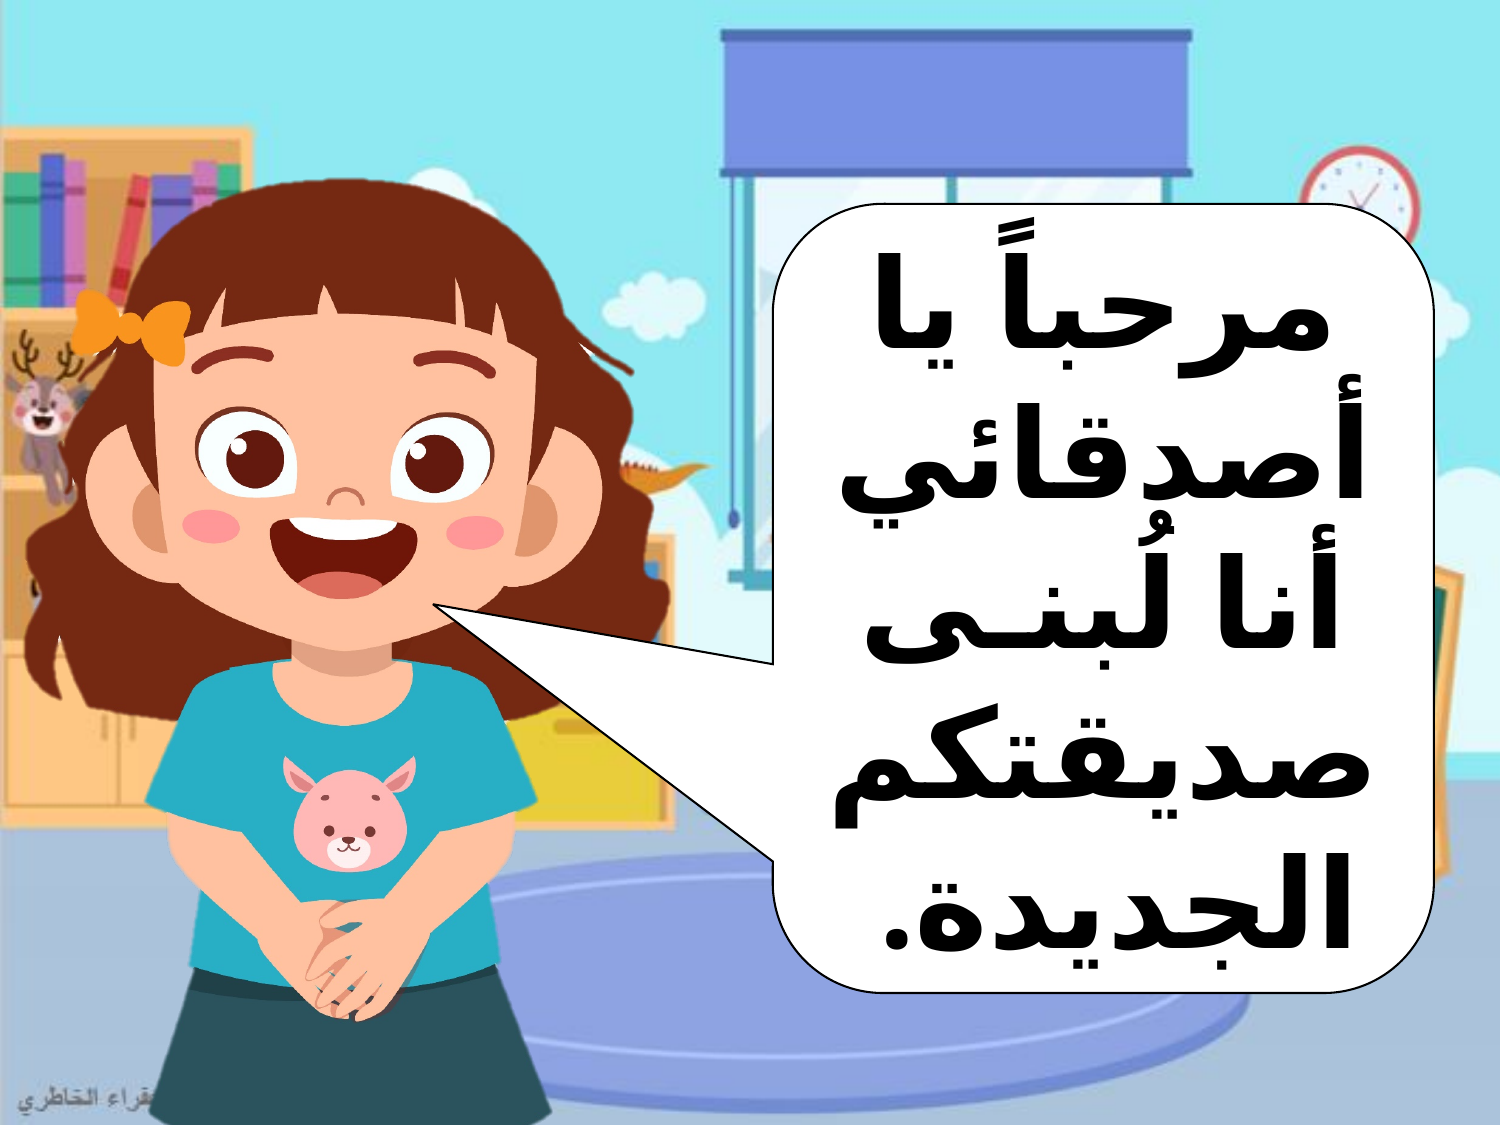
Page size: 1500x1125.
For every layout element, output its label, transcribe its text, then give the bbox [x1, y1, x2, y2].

text_box مرحباً يا أصدقائي أنا لُبنـى صديقتكم الجديدة. [1082, 202, 1435, 995]
picture [0, 0, 1500, 1125]
